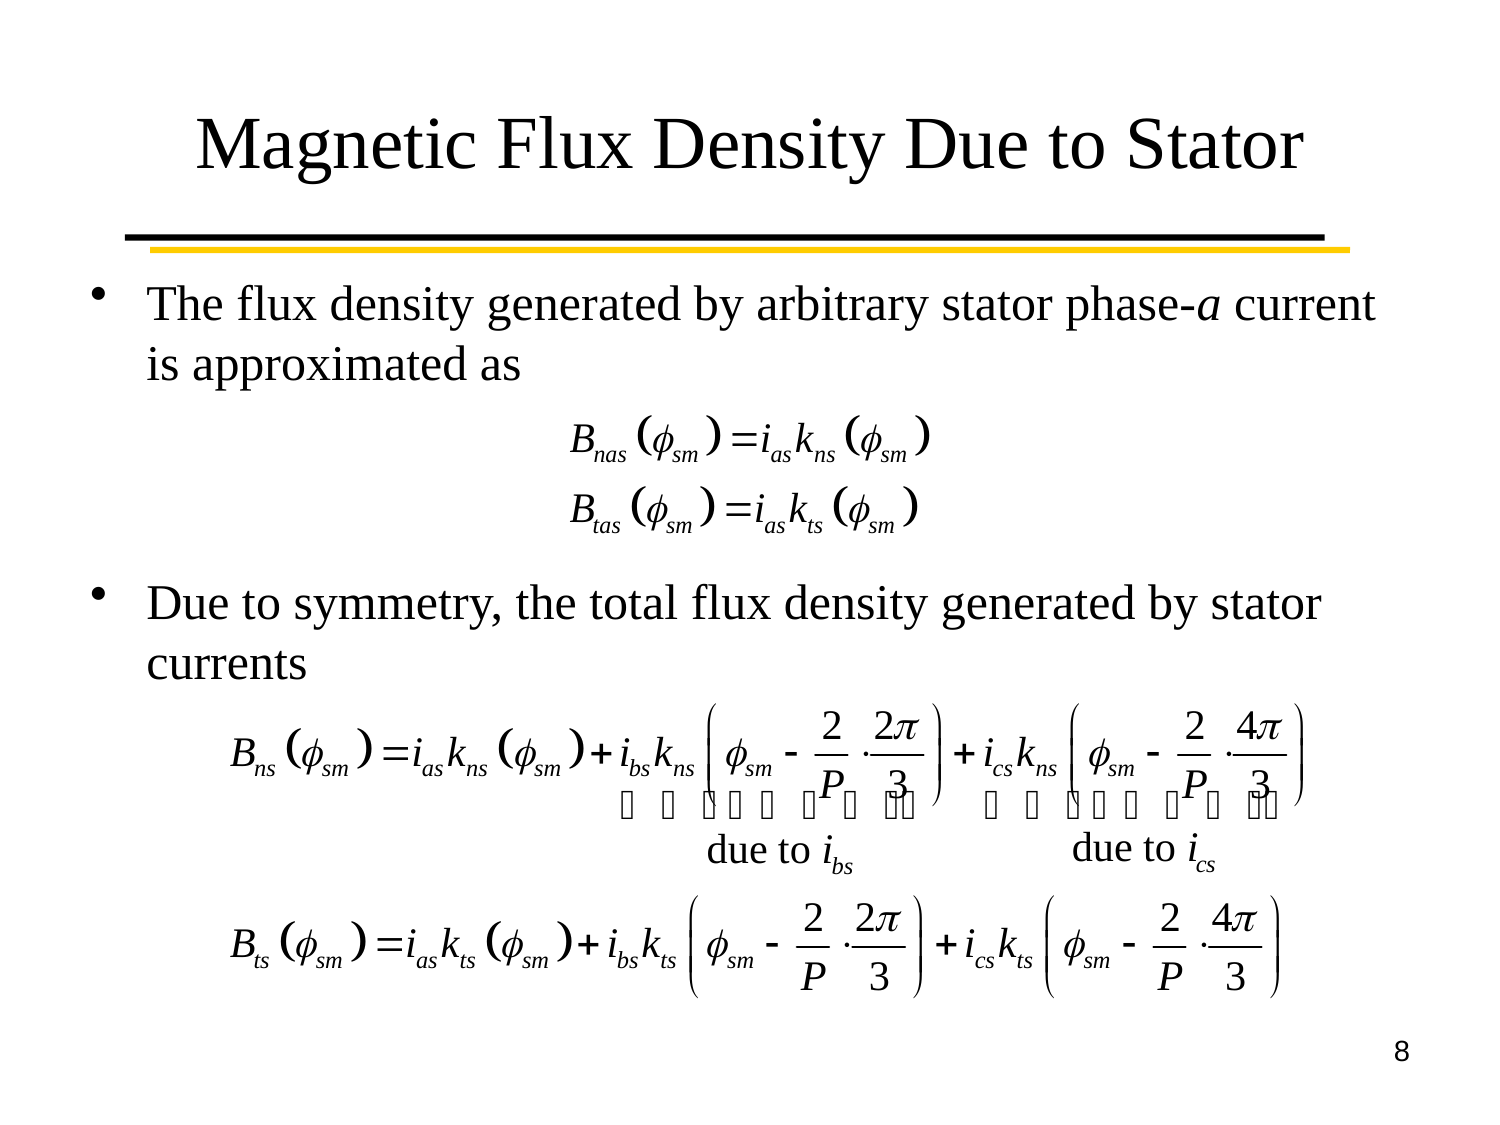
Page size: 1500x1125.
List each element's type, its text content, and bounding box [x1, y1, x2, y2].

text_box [561, 406, 936, 548]
title Magnetic Flux Density Due to Stator [74, 44, 1426, 233]
slide_number 8 [1074, 1024, 1426, 1103]
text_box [221, 693, 1315, 1010]
list The flux density generated by arbitrary stator phase-a current is approximated as Due to symmetry, the total flux density generated by stator currents [74, 262, 1426, 1006]
